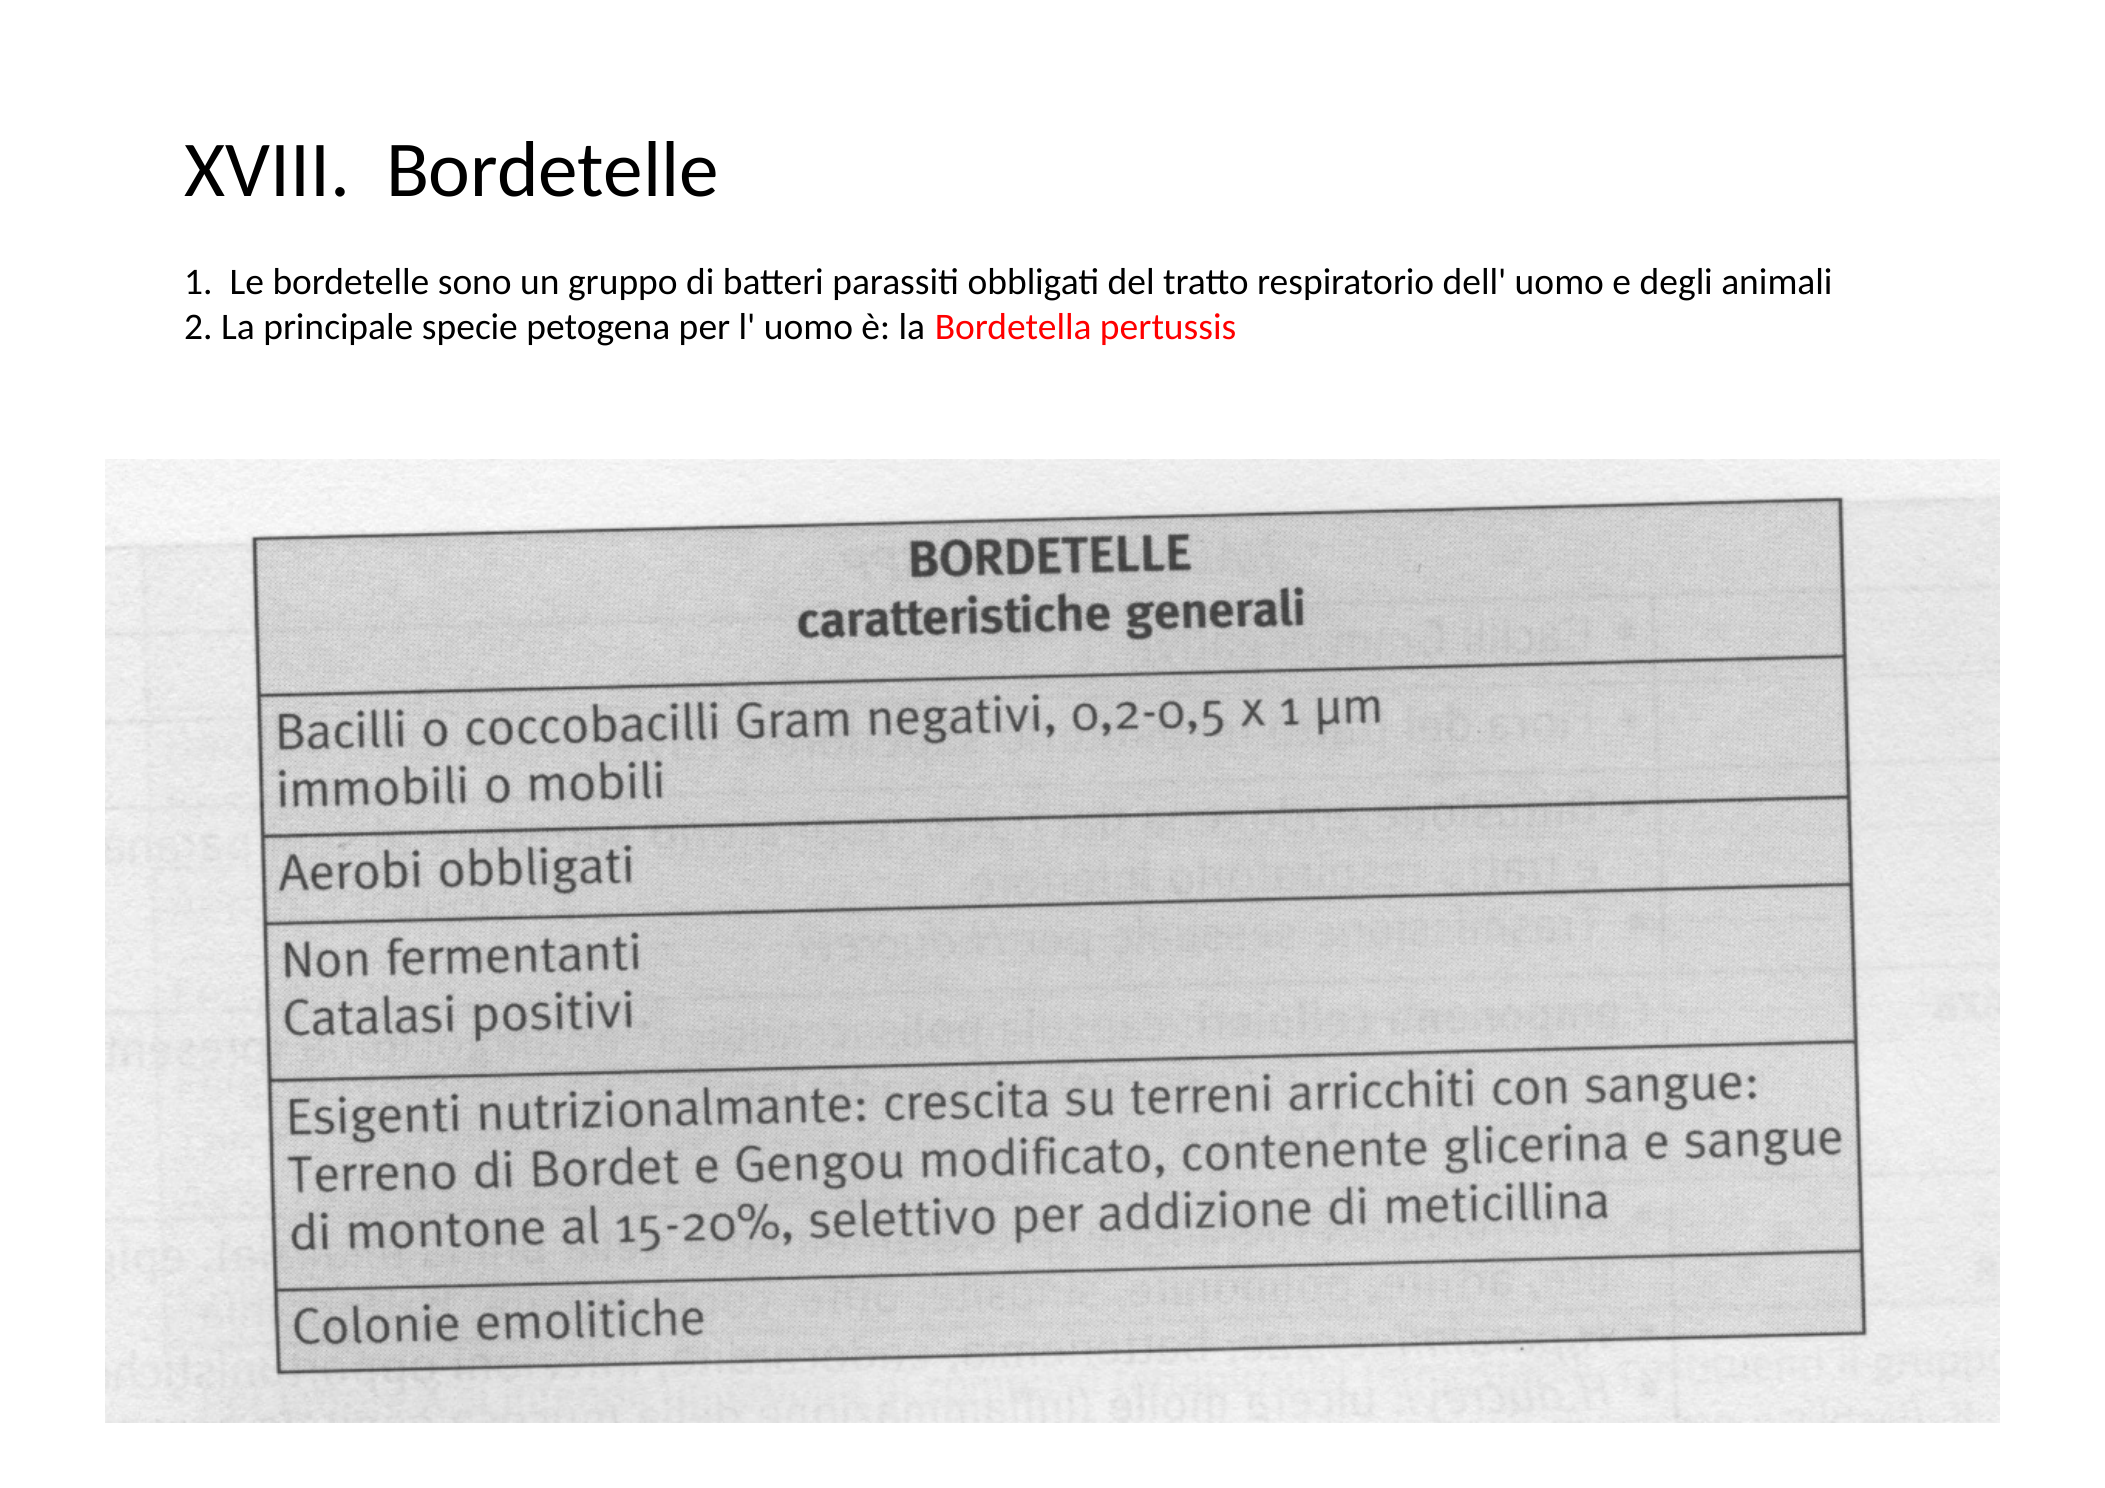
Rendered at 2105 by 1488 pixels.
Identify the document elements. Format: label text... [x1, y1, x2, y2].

text_box XVIII. Bordetelle 1. Le bordetelle sono un gruppo di batteri parassiti obbligati del tratto respiratorio dell' uomo e degli animali 2. La principale specie petogena per l' uomo è: la Bordetella pertussis [163, 106, 2000, 358]
picture [104, 459, 2000, 1423]
